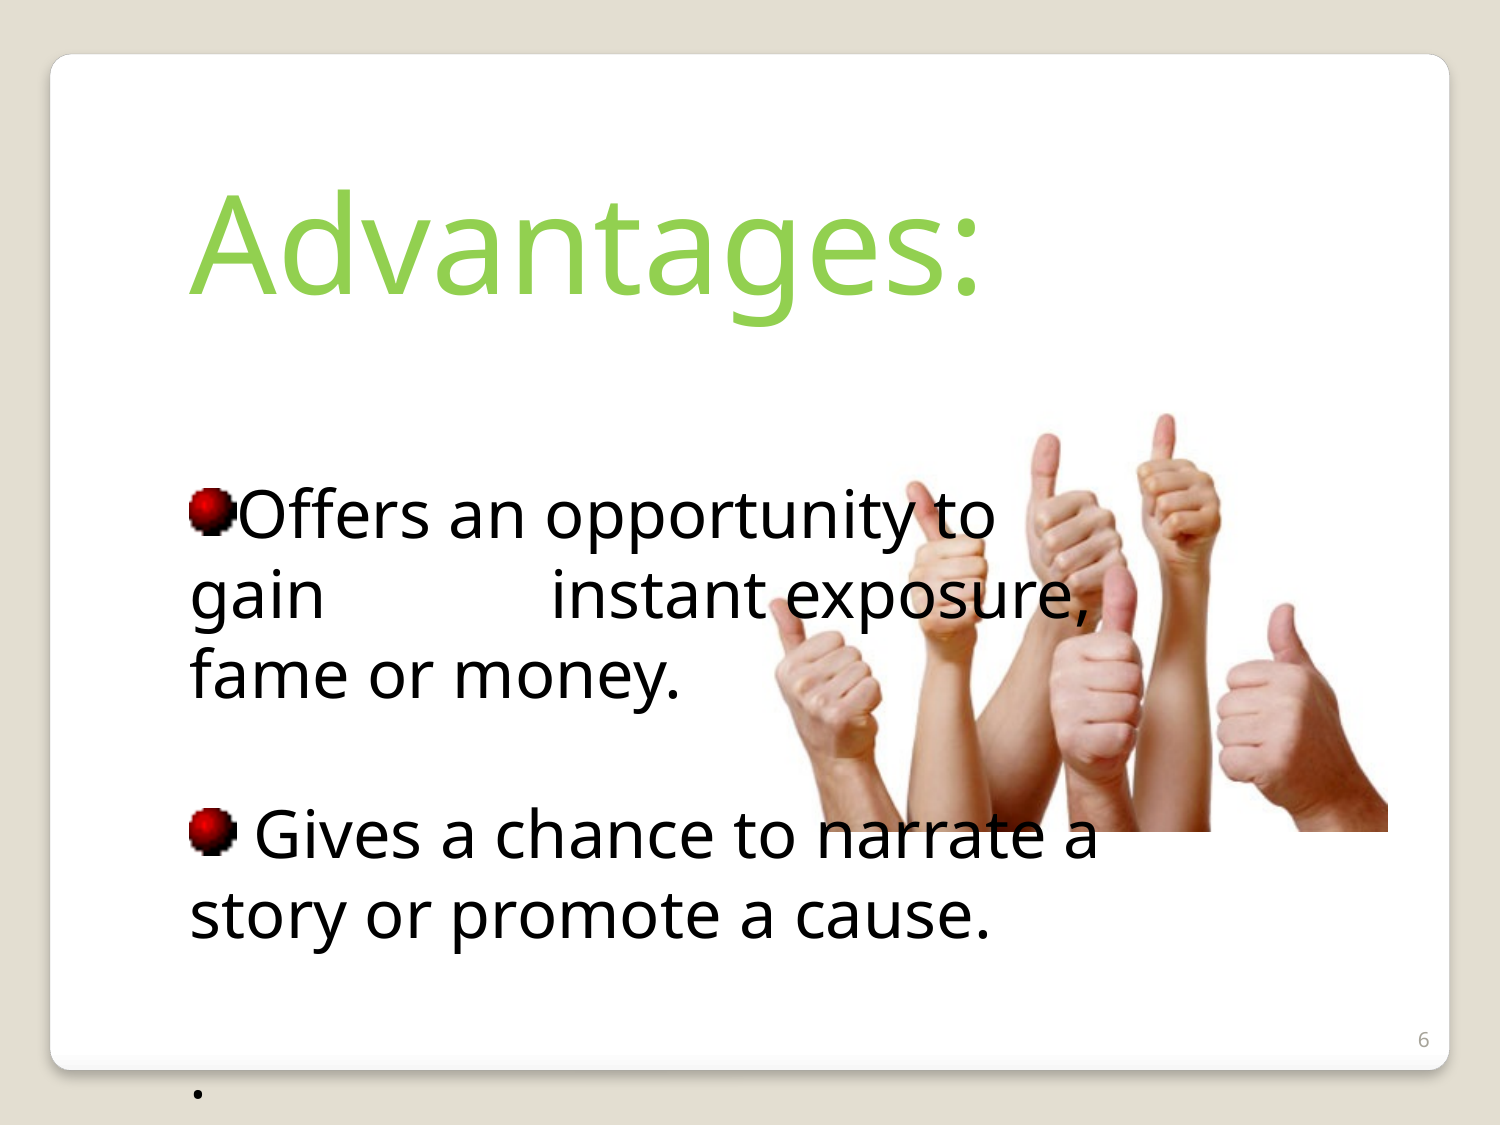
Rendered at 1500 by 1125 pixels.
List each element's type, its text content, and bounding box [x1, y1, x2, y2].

slide_number 6 [1369, 1002, 1445, 1063]
picture [189, 488, 237, 536]
picture [762, 362, 1388, 832]
text_box Advantages: Offers an opportunity to gain instant exposure, fame or money. Gives a chance to narrate a story or promote a cause. . [174, 149, 1125, 1120]
picture [189, 808, 237, 856]
